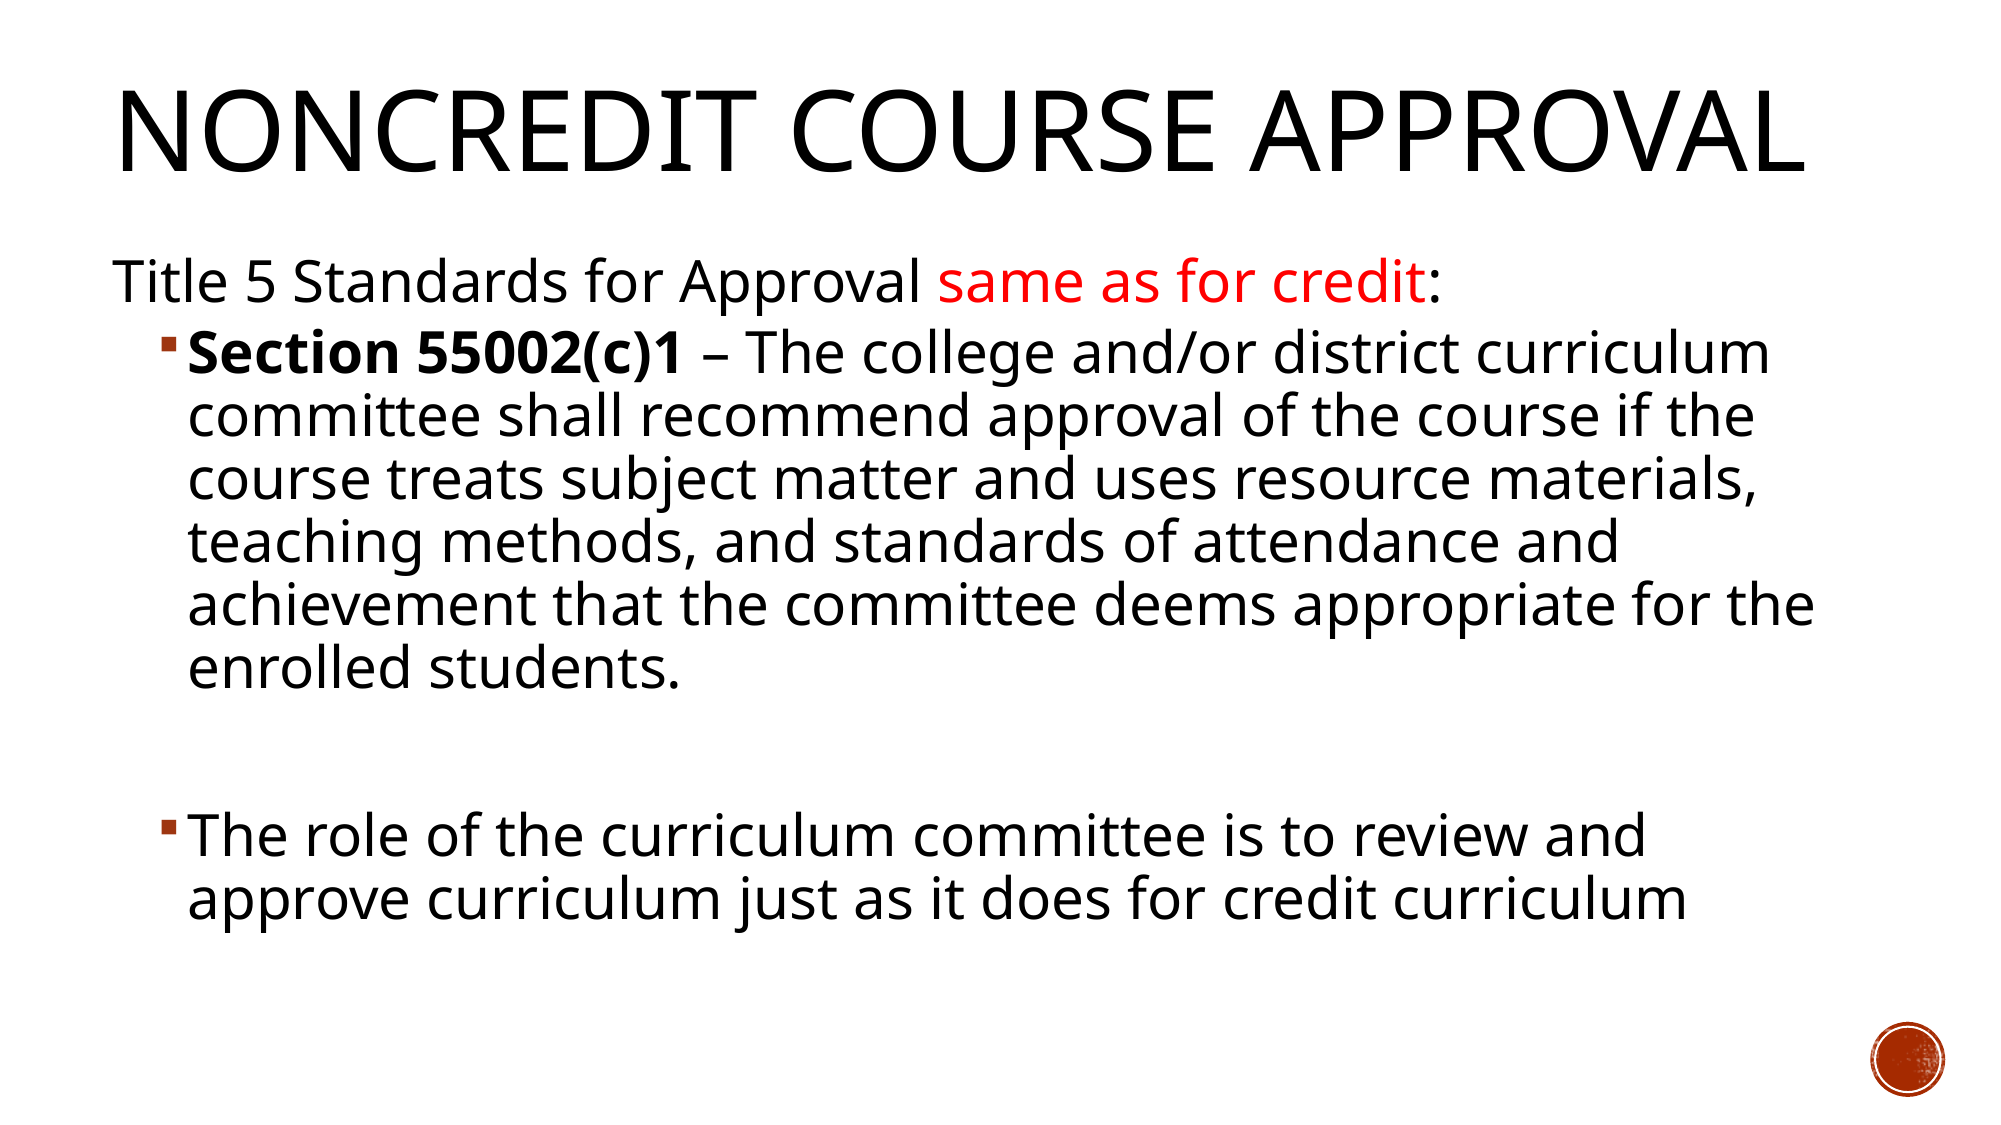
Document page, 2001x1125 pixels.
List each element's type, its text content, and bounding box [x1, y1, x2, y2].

title Noncredit course approval [97, 46, 1937, 224]
list Title 5 Standards for Approval same as for credit: Section 55002(c)1 – The college and/or district curriculum committee shall recommend approval of the course if the course treats subject matter and uses resource materials, teaching methods, and standards of attendance and achievement that the committee deems appropriate for the enrolled students. The role of the curriculum committee is to review and approve curriculum just as it does for credit curriculum [97, 244, 1855, 1100]
